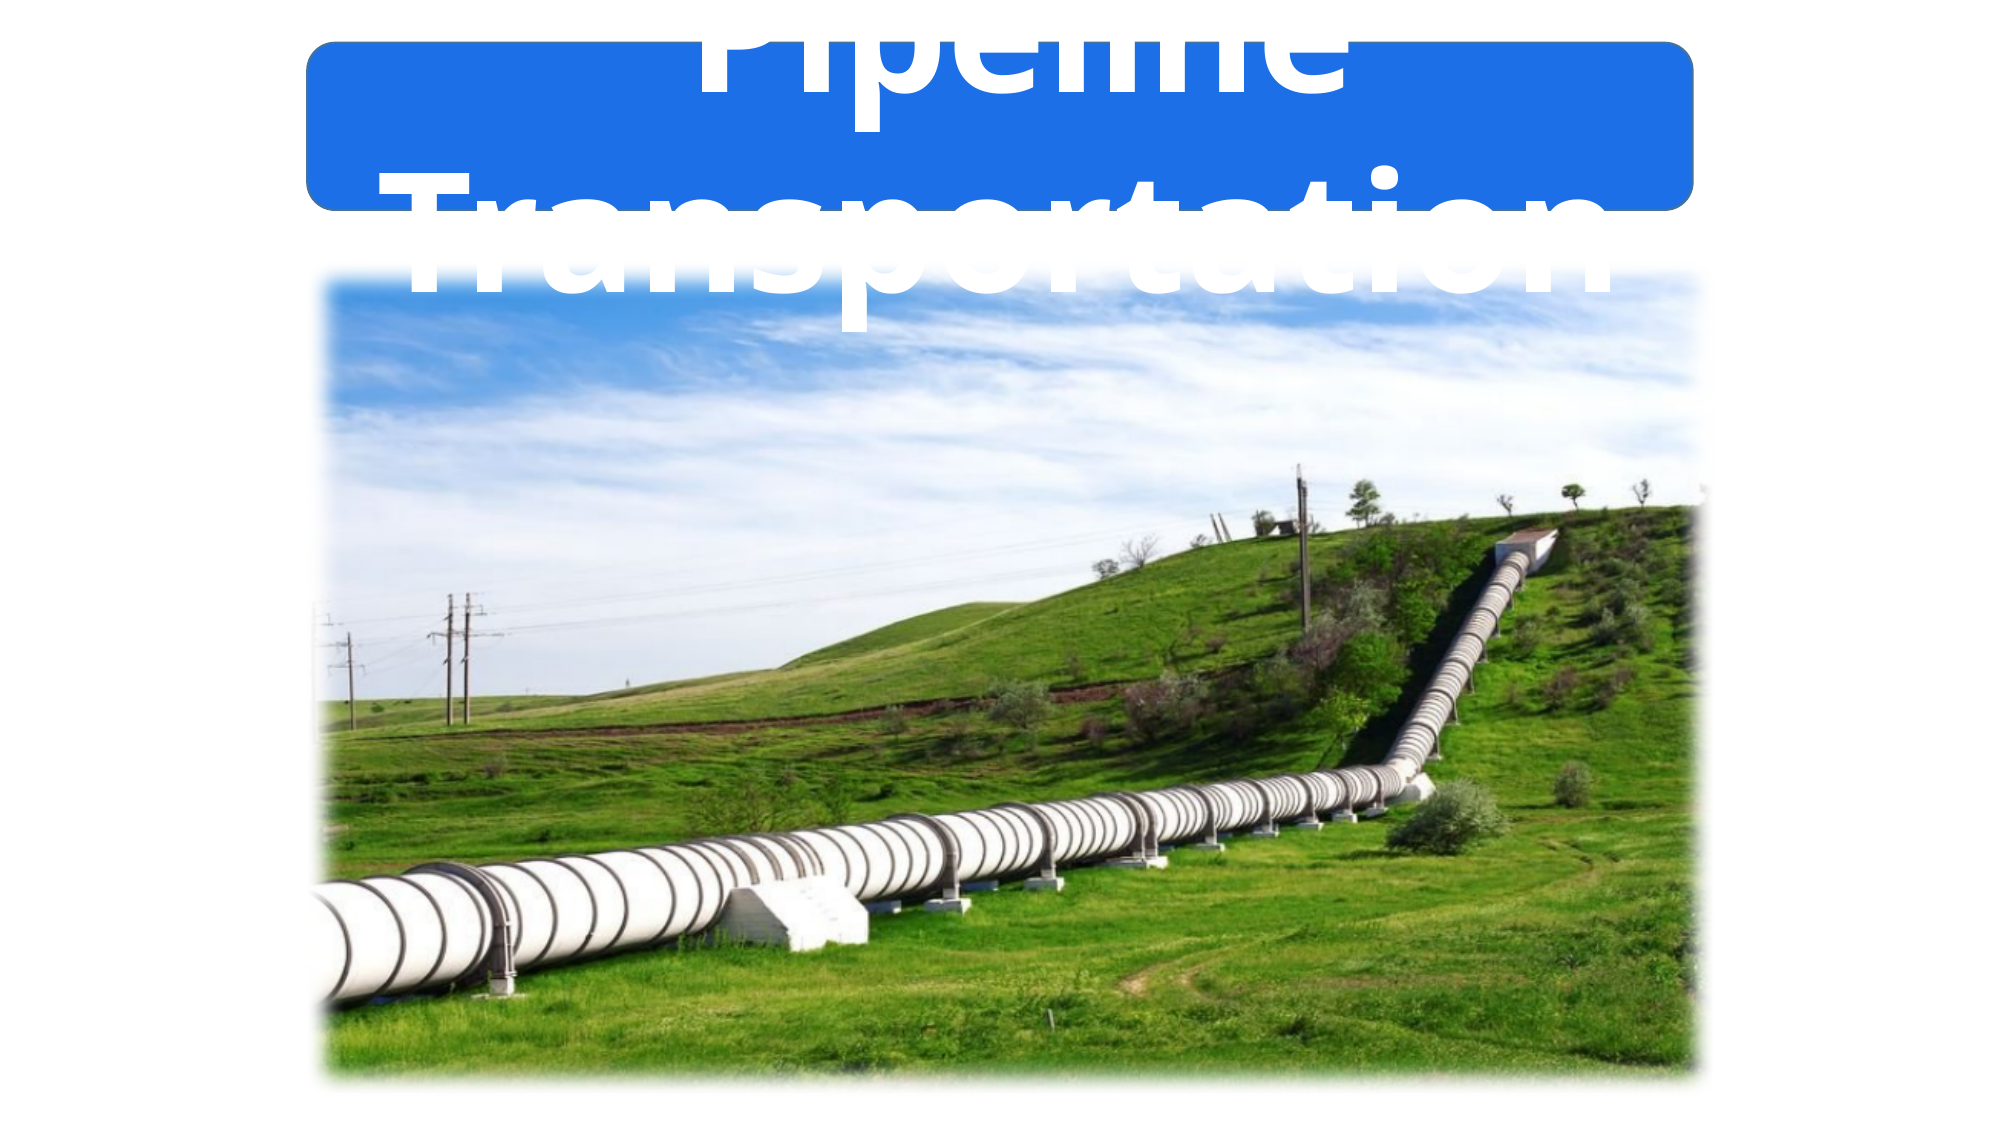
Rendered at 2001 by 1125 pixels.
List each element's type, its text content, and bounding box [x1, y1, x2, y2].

text_box Pipeline Transportation [306, 41, 1694, 211]
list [307, 262, 1715, 1096]
